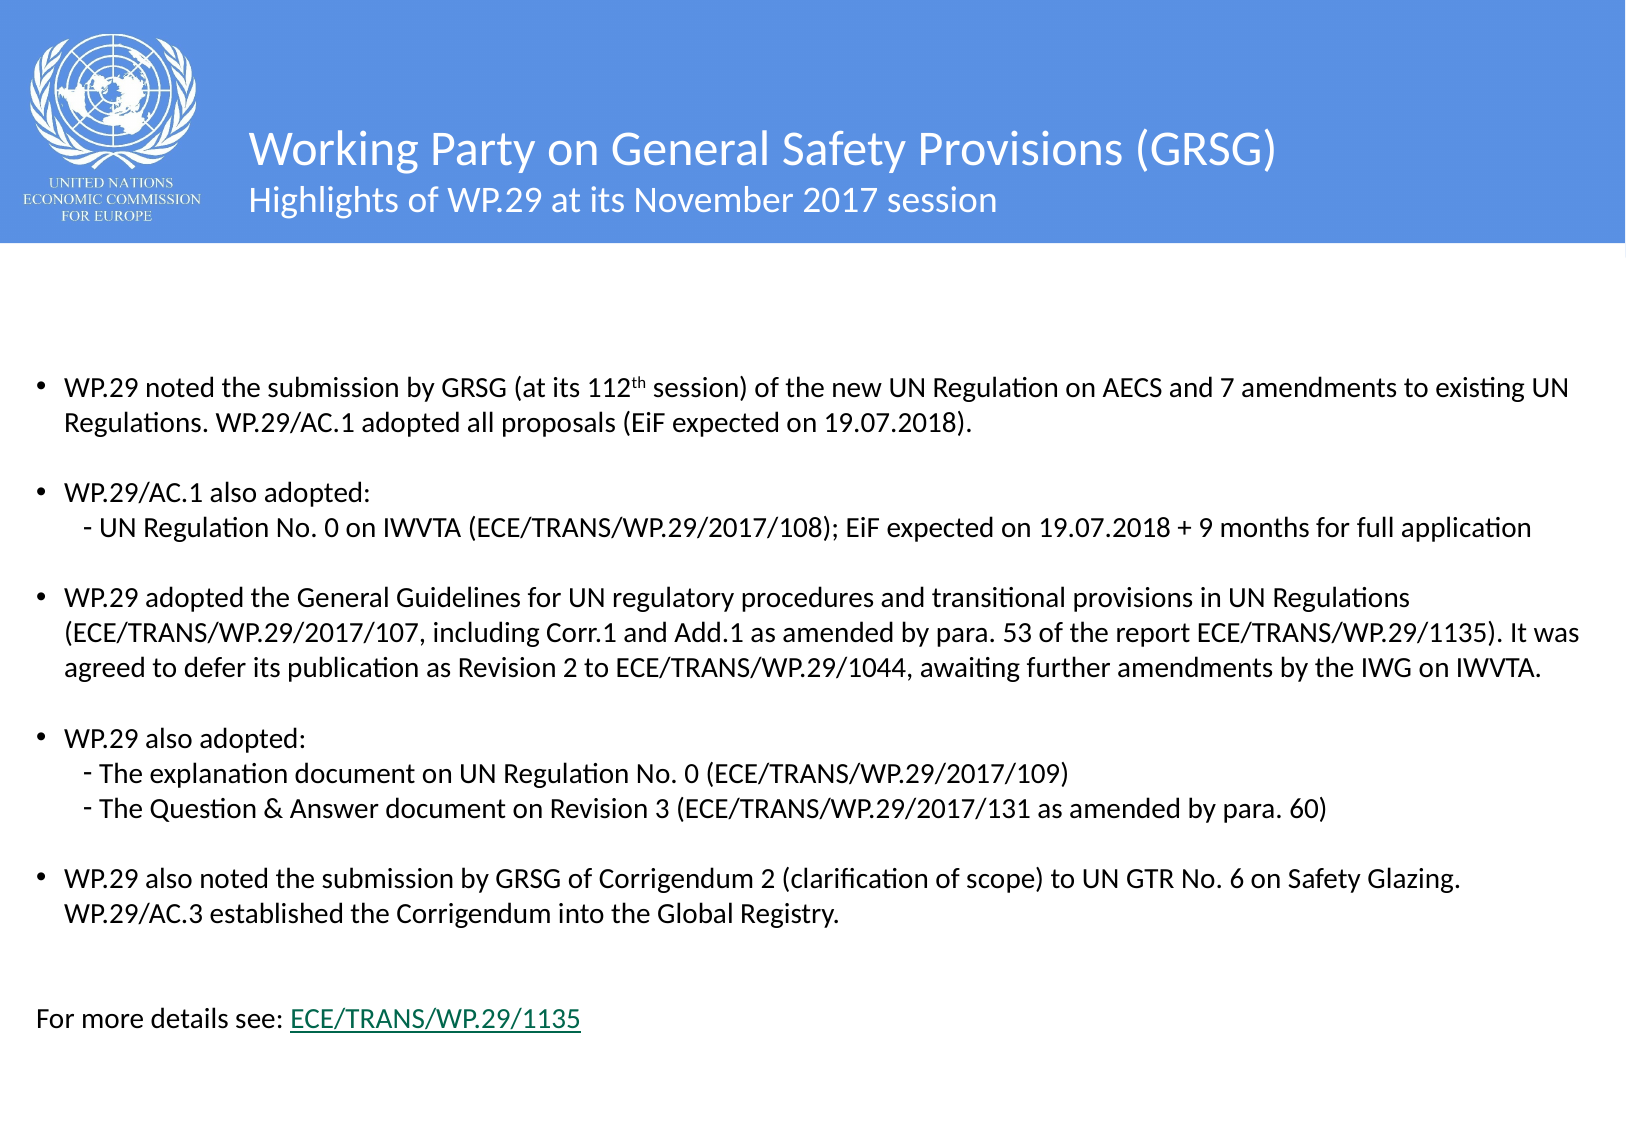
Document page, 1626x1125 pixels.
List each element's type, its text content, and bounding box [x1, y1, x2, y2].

picture [0, 0, 1626, 1125]
text_box WP.29 noted the submission by GRSG (at its 112th session) of the new UN Regulation on AECS and 7 amendments to existing UN Regulations. WP.29/AC.1 adopted all proposals (EiF expected on 19.07.2018). WP.29/AC.1 also adopted: UN Regulation No. 0 on IWVTA (ECE/TRANS/WP.29/2017/108); EiF expected on 19.07.2018 + 9 months for full application WP.29 adopted the General Guidelines for UN regulatory procedures and transitional provisions in UN Regulations (ECE/TRANS/WP.29/2017/107, including Corr.1 and Add.1 as amended by para. 53 of the report ECE/TRANS/WP.29/1135). It was agreed to defer its publication as Revision 2 to ECE/TRANS/WP.29/1044, awaiting further amendments by the IWG on IWVTA. WP.29 also adopted: The explanation document on UN Regulation No. 0 (ECE/TRANS/WP.29/2017/109) The Question & Answer document on Revision 3 (ECE/TRANS/WP.29/2017/131 as amended by para. 60) WP.29 also noted the submission by GRSG of Corrigendum 2 (clarification of scope) to UN GTR No. 6 on Safety Glazing. WP.29/AC.3 established the Corrigendum into the Global Registry. For more details see: ECE/TRANS/WP.29/1135 [21, 255, 1604, 1125]
title Working Party on General Safety Provisions (GRSG) Highlights of WP.29 at its November 2017 session [233, 68, 1593, 255]
